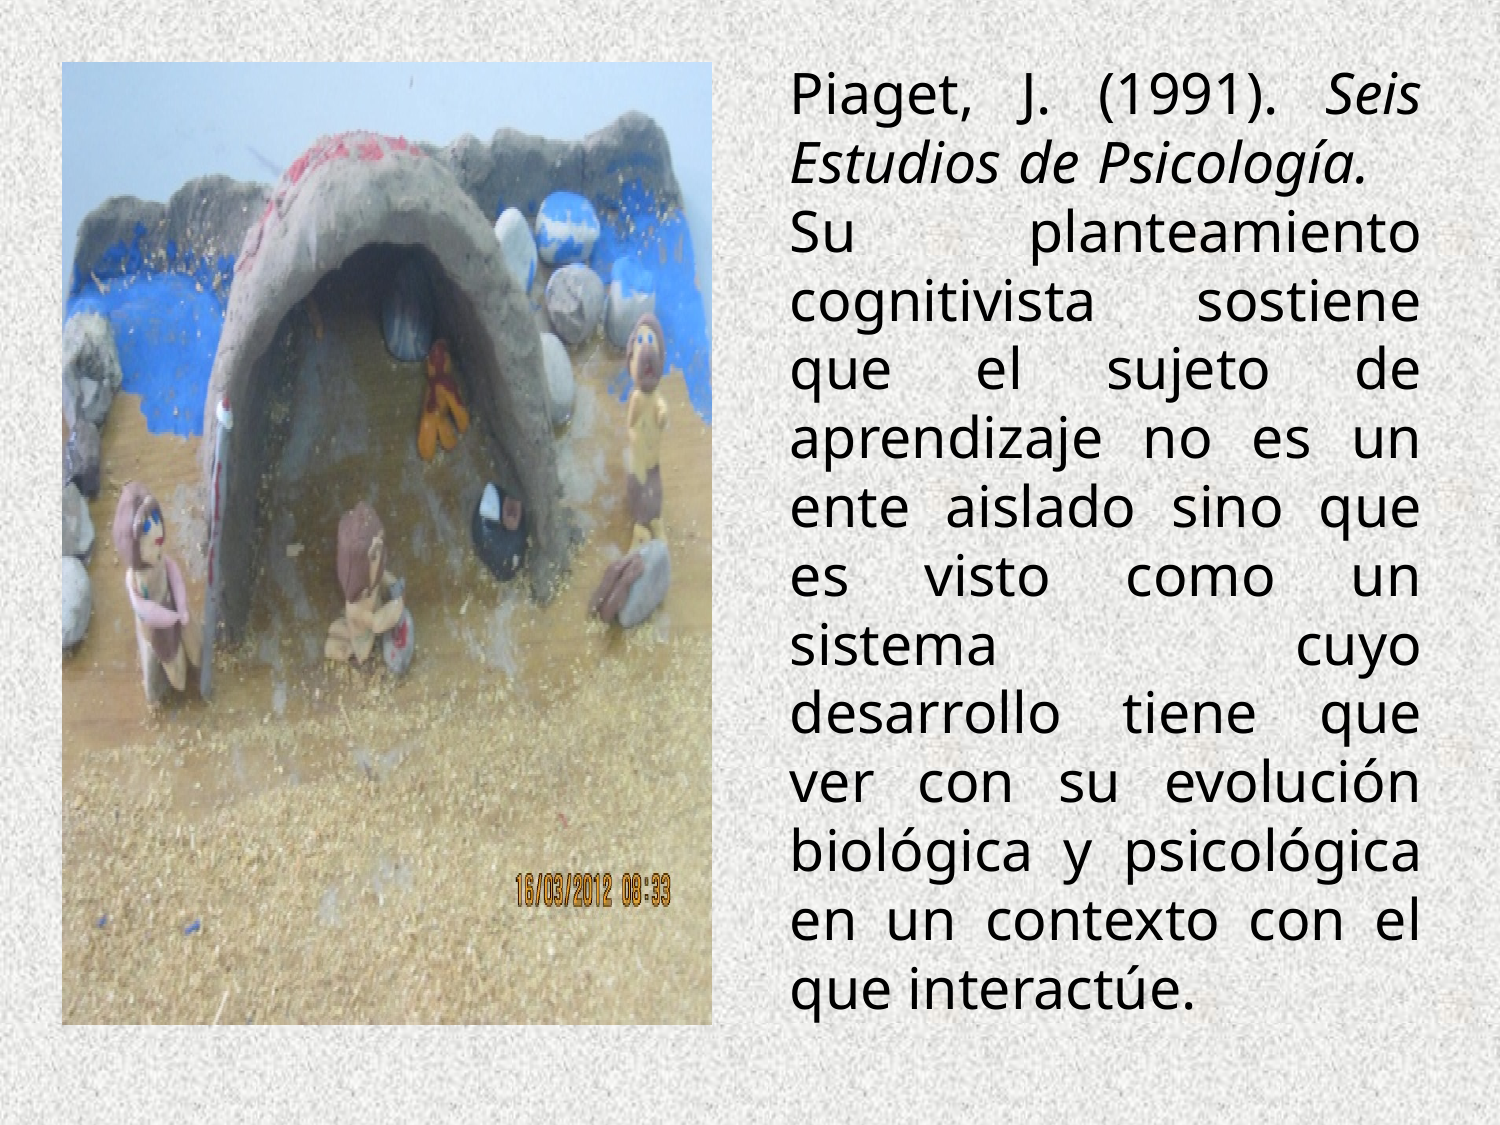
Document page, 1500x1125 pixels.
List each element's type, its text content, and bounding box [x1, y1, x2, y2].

list Piaget, J. (1991). Seis Estudios de Psicología. Su planteamiento cognitivista sostiene que el sujeto de aprendizaje no es un ente aislado sino que es visto como un sistema cuyo desarrollo tiene que ver con su evolución biológica y psicológica en un contexto con el que interactúe. [774, 50, 1438, 1045]
picture [0, 0, 1500, 1125]
